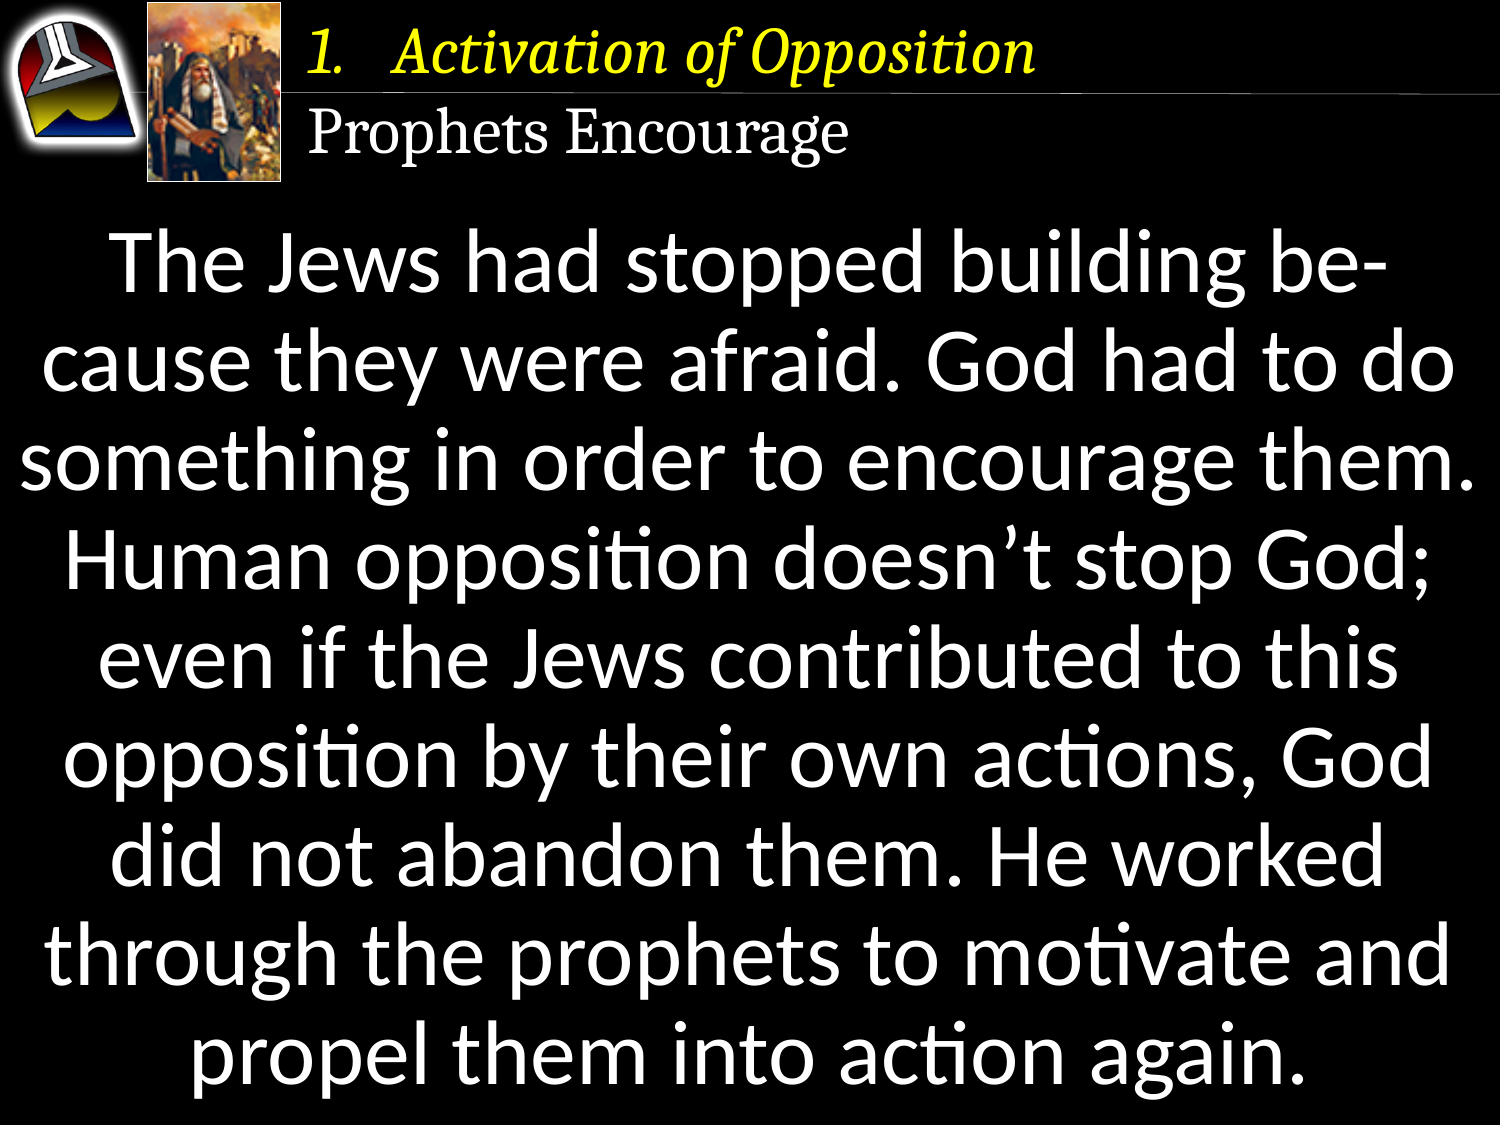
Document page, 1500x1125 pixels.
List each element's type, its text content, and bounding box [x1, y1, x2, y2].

picture [148, 3, 280, 181]
text_box The Jews had stopped building be-cause they were afraid. God had to do something in order to encourage them. Human opposition doesn’t stop God; even if the Jews contributed to this opposition by their own actions, God did not abandon them. He worked through the prophets to motivate and propel them into action again. [0, 206, 1500, 1112]
picture [0, 0, 157, 159]
text_box Activation of Opposition Prophets Encourage [293, 0, 1054, 175]
